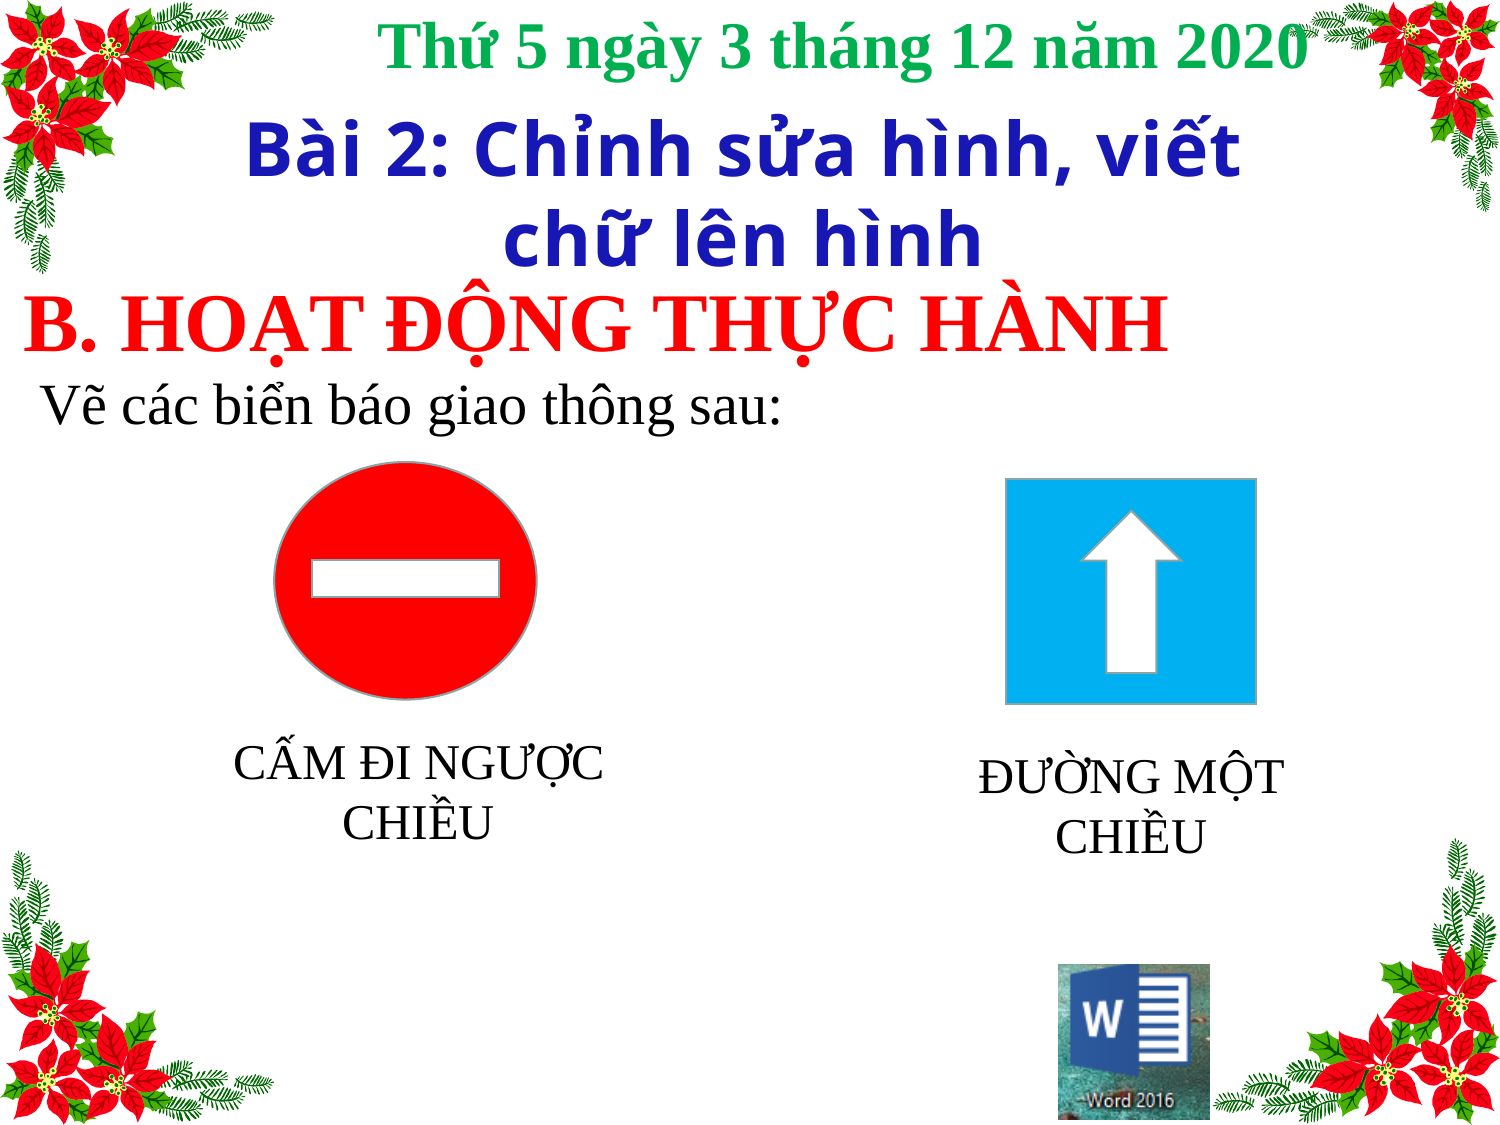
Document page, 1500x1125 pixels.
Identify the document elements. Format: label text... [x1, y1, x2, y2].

text_box Bài 2: Chỉnh sửa hình, viết chữ lên hình [275, 94, 1276, 290]
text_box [274, 462, 537, 700]
text_box Vẽ các biển báo giao thông sau: [24, 359, 1463, 444]
picture [0, 850, 275, 1125]
text_box B. HOẠT ĐỘNG THỰC HÀNH [8, 261, 1186, 377]
picture [1287, 0, 1500, 213]
picture [1212, 838, 1500, 1125]
text_box CẤM ĐI NGƯỢC CHIỀU [212, 722, 625, 858]
picture [0, 0, 275, 275]
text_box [1006, 478, 1257, 704]
text_box Thứ 5 ngày 3 tháng 12 năm 2020 [362, 0, 1287, 89]
text_box ĐƯỜNG MỘT CHIỀU [949, 735, 1313, 871]
picture [1057, 964, 1210, 1120]
